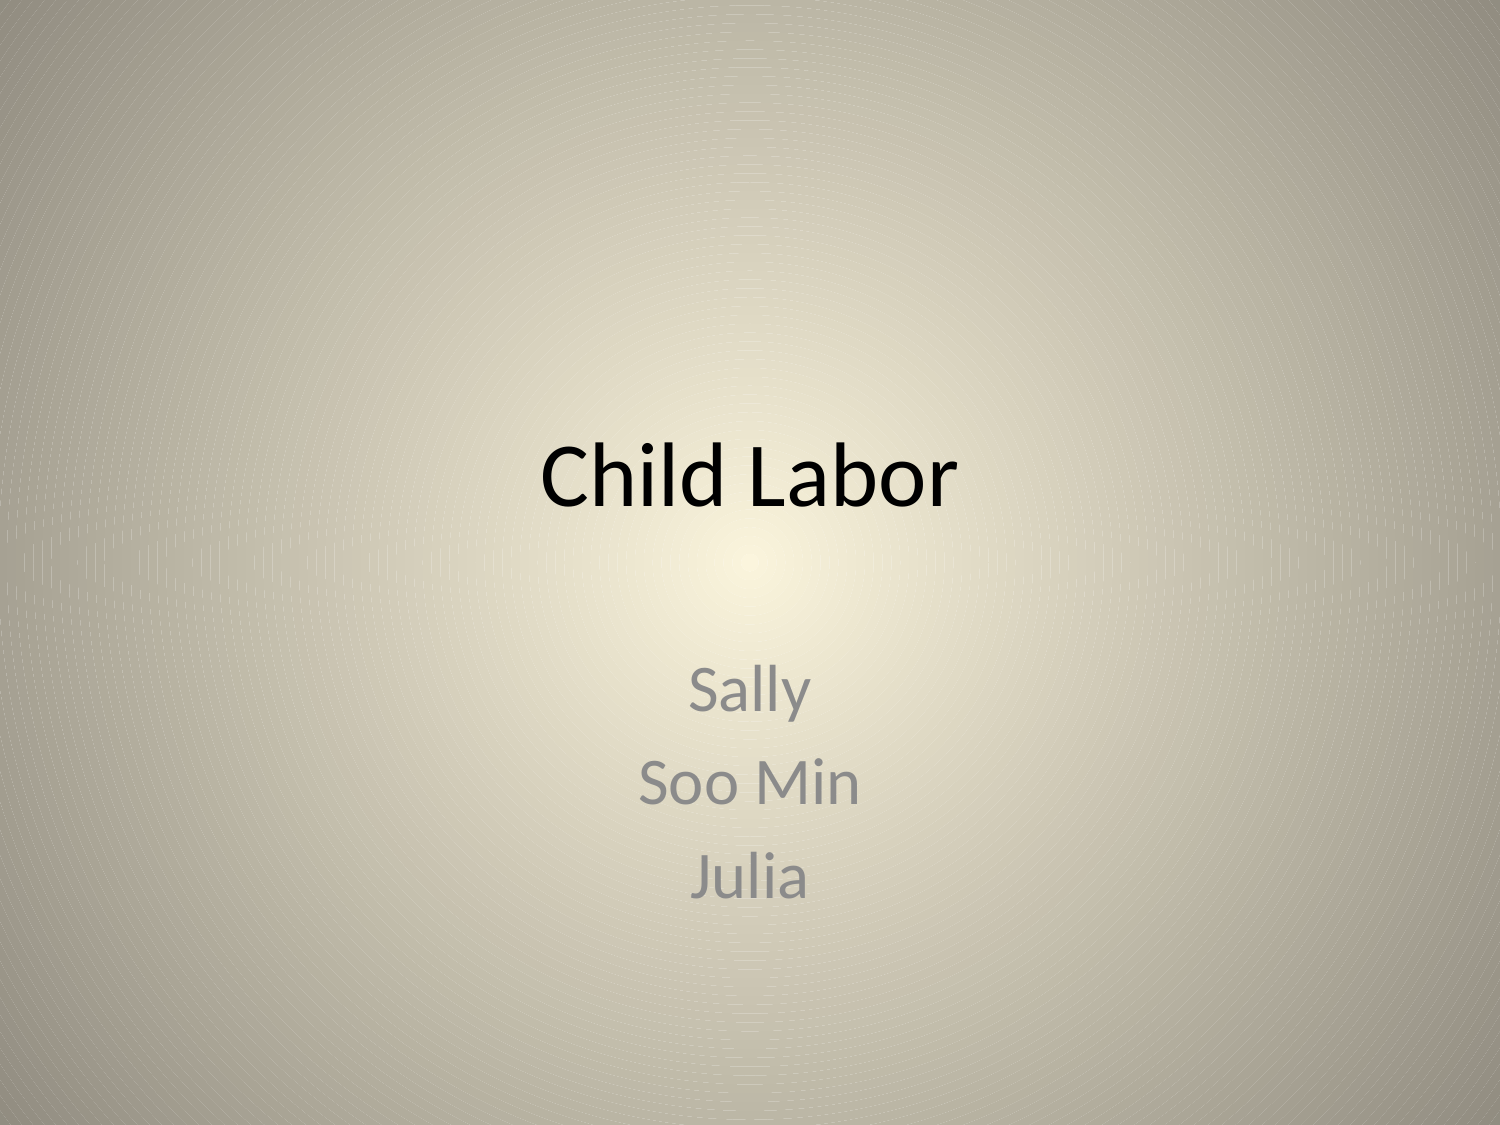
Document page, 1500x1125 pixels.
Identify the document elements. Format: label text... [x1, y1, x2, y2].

subtitle Sally Soo Min Julia [225, 637, 1275, 925]
title Child Labor [112, 349, 1388, 591]
